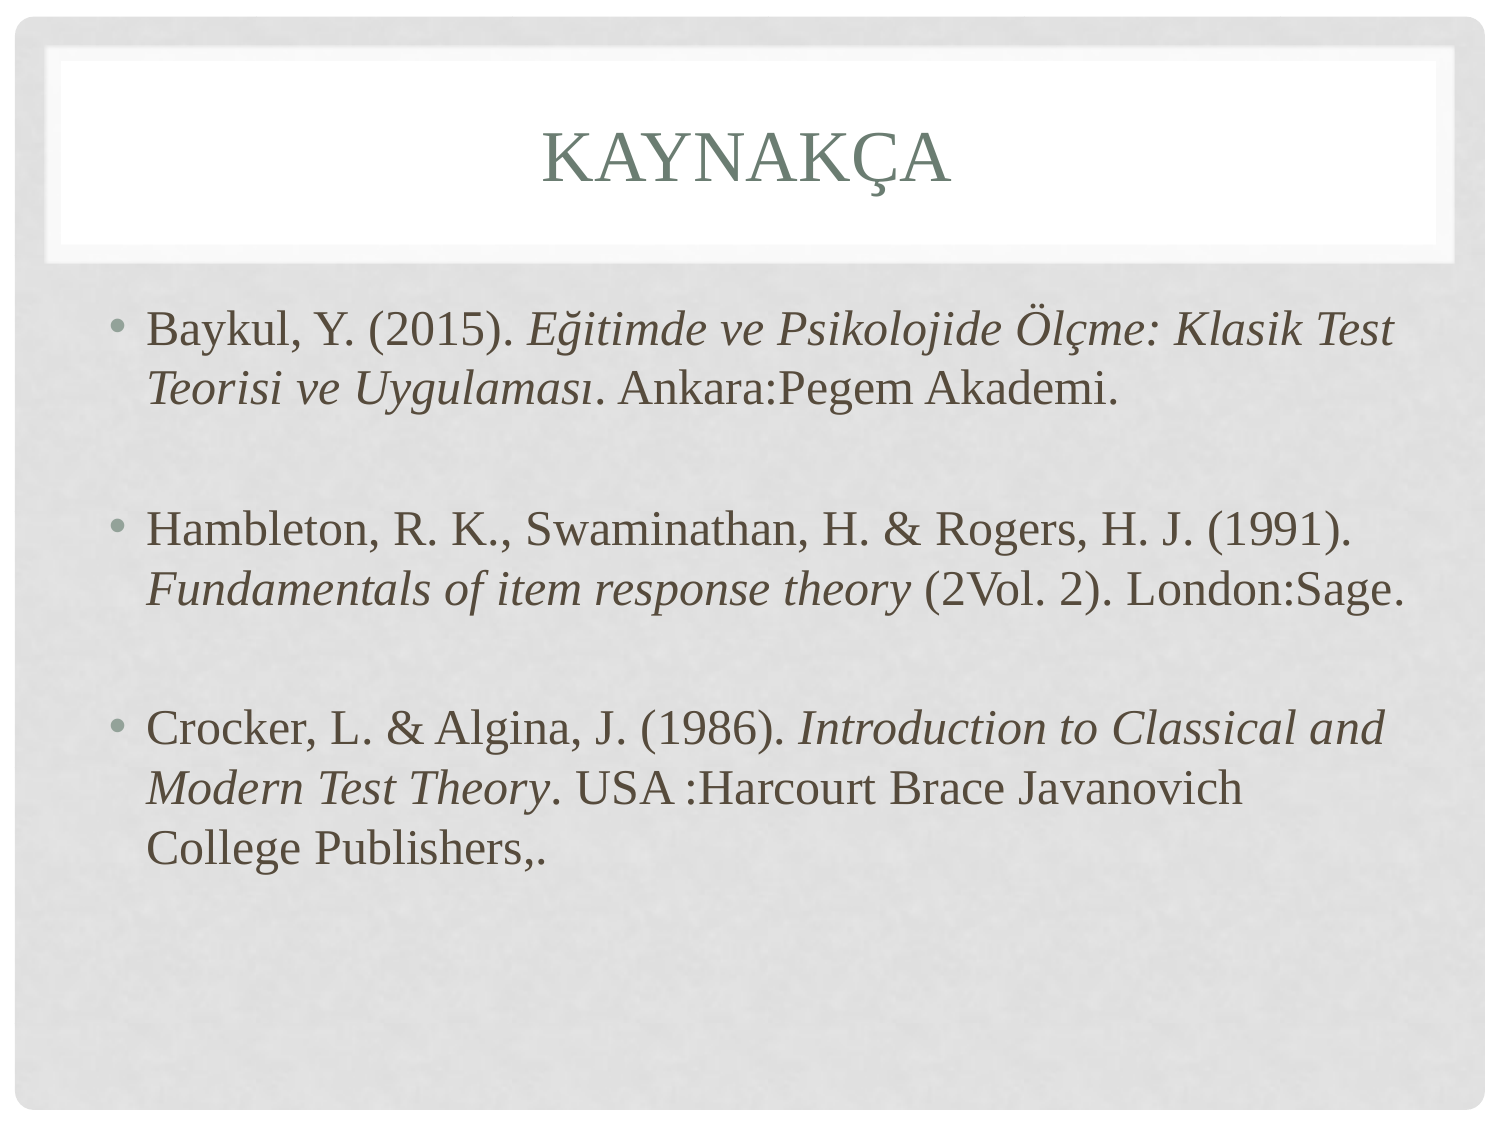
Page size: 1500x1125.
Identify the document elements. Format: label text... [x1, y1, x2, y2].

list Baykul, Y. (2015). Eğitimde ve Psikolojide Ölçme: Klasik Test Teorisi ve Uygulaması. Ankara:Pegem Akademi. Hambleton, R. K., Swaminathan, H. & Rogers, H. J. (1991). Fundamentals of item response theory (2Vol. 2). London:Sage. Crocker, L. & Algina, J. (1986). Introduction to Classical and Modern Test Theory. USA :Harcourt Brace Javanovich College Publishers,. [75, 287, 1425, 1005]
title KAYNAKÇA [69, 66, 1425, 238]
